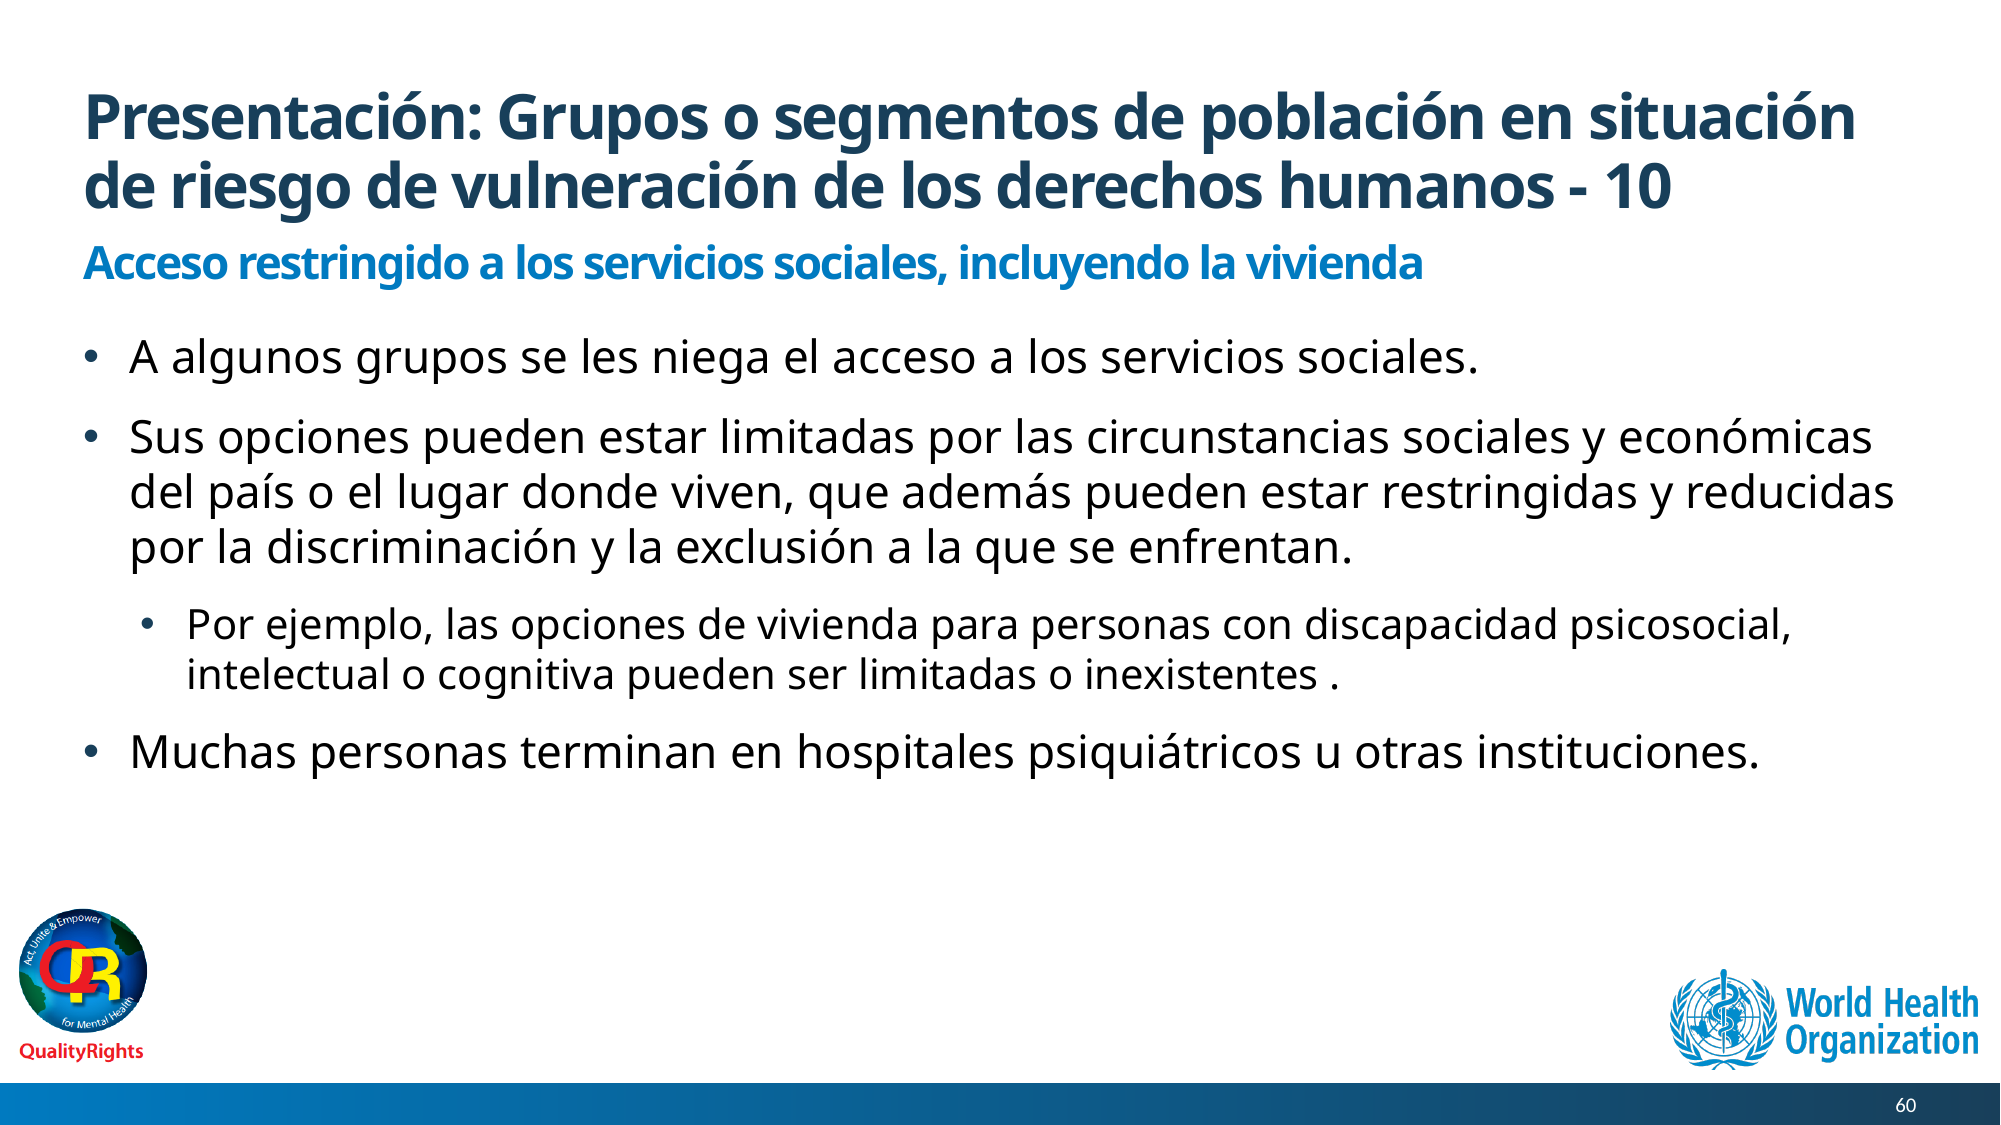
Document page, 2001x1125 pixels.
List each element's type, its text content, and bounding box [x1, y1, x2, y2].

picture [0, 891, 162, 1076]
picture [1726, 988, 1733, 999]
picture [1682, 986, 1766, 1060]
picture [1670, 986, 1684, 1011]
picture [1678, 1024, 1682, 1034]
title Presentación: Grupos o segmentos de población en situación de riesgo de vulneración de los derechos humanos - 10 [83, 83, 1902, 150]
list Acceso restringido a los servicios sociales, incluyendo la vivienda [83, 230, 1917, 290]
list A algunos grupos se les niega el acceso a los servicios sociales. Sus opciones pueden estar limitadas por las circunstancias sociales y económicas del país o el lugar donde viven, que además pueden estar restringidas y reducidas por la discriminación y la exclusión a la que se enfrentan. Por ejemplo, las opciones de vivienda para personas con discapacidad psicosocial, intelectual o cognitiva pueden ser limitadas o inexistentes . Muchas personas terminan en hospitales psiquiátricos u otras instituciones. [83, 320, 1917, 986]
picture [1725, 1040, 1747, 1054]
picture [1737, 986, 1747, 992]
picture [1860, 1000, 1865, 1013]
picture [1711, 1021, 1722, 1029]
picture [1700, 986, 1712, 992]
picture [1716, 1064, 1731, 1070]
picture [1730, 969, 1978, 1070]
picture [1670, 1029, 1716, 1070]
slide_number 60 [1646, 1086, 1917, 1122]
